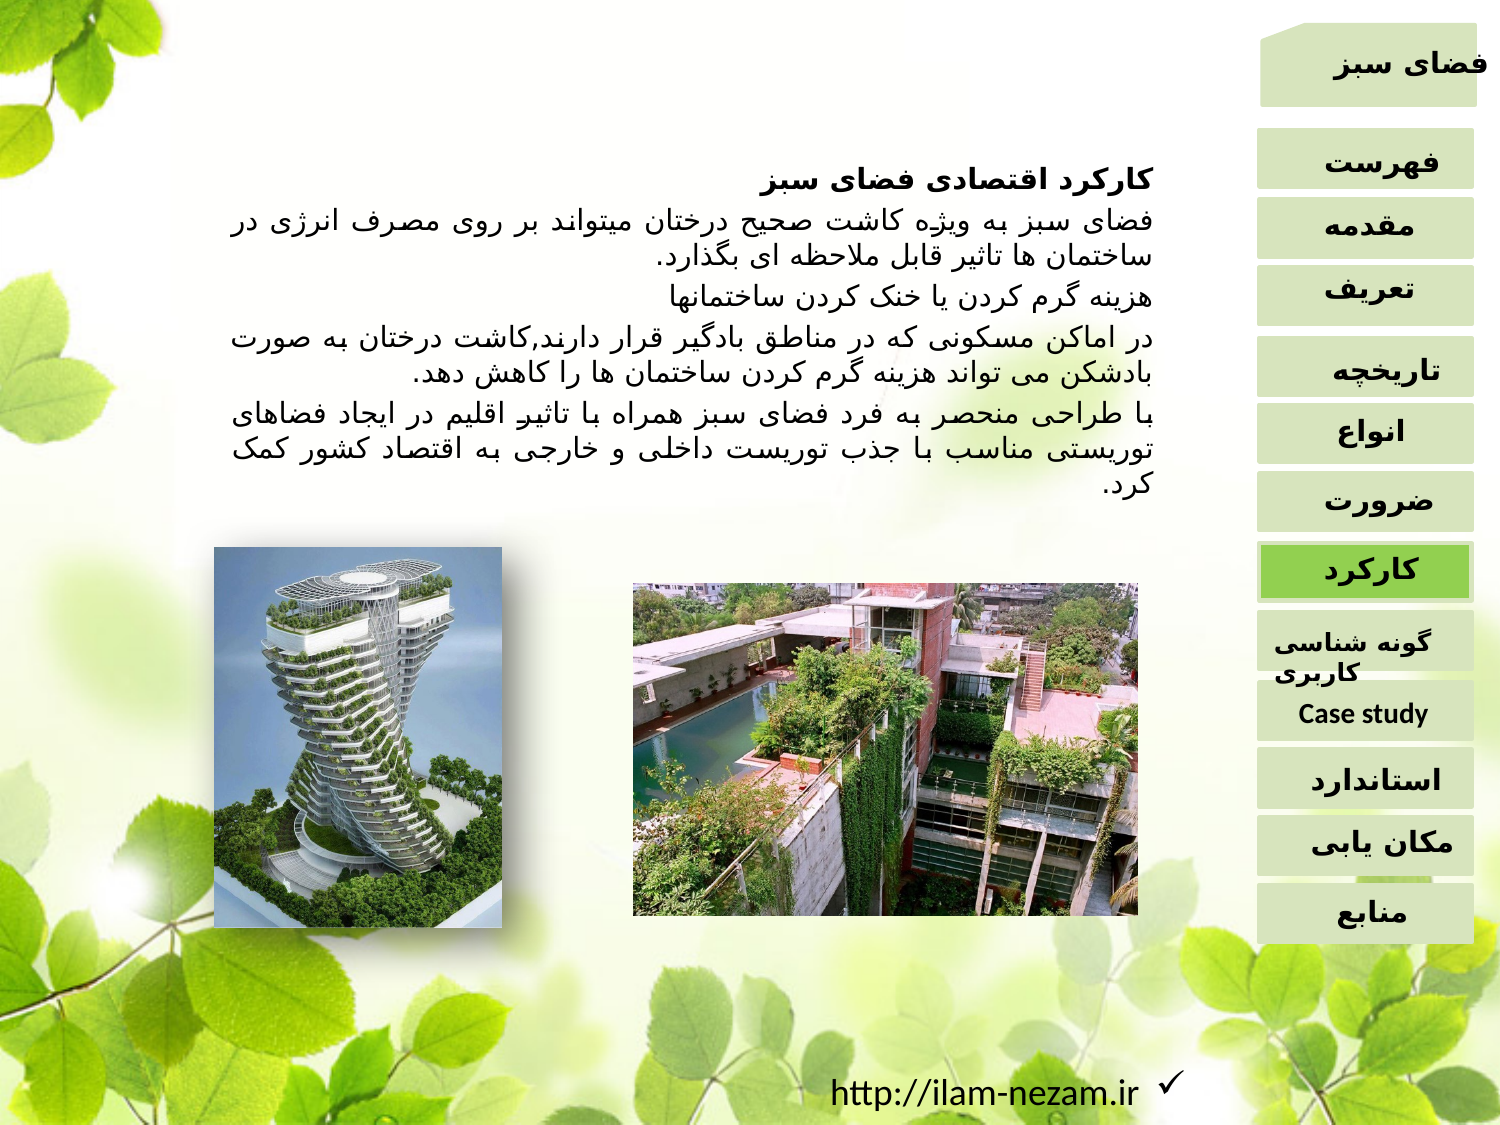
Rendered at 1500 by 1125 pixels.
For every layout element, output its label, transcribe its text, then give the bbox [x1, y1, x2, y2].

list کارکرد اقتصادی فضای سبز فضای سبز به ویژه کاشت صحیح درختان میتواند بر روی مصرف انرژی در ساختمان ها تاثیر قابل ملاحظه ای بگذارد. هزینه گرم کردن یا خنک کردن ساختمانها در اماکن مسکونی که در مناطق بادگیر قرار دارند,کاشت درختان به صورت بادشکن می تواند هزینه گرم کردن ساختمان ها را کاهش دهد. با طراحی منحصر به فرد فضای سبز همراه با تاثیر اقلیم در ایجاد فضاهای توریستی مناسب با جذب توریست داخلی و خارجی به اقتصاد کشور کمک کرد. [214, 152, 1169, 525]
text_box تعریف [1309, 261, 1500, 312]
text_box [1257, 471, 1474, 532]
text_box فضای سبز [1319, 36, 1500, 87]
picture [0, 0, 1500, 1125]
text_box [1257, 128, 1474, 189]
text_box [1257, 403, 1474, 464]
text_box ضرورت [1309, 474, 1500, 524]
text_box [1257, 265, 1474, 326]
text_box Case study [1284, 686, 1500, 737]
text_box کارکرد [1309, 543, 1485, 593]
text_box انواع [1321, 404, 1500, 455]
text_box مکان یابی [1295, 816, 1500, 867]
text_box مقدمه [1309, 199, 1500, 250]
text_box [1260, 22, 1477, 107]
text_box [1257, 815, 1474, 876]
text_box http://ilam-nezam.ir [815, 1060, 1202, 1121]
text_box [1257, 747, 1474, 809]
text_box [1257, 336, 1474, 397]
text_box گونه شناسی کاربری [1259, 618, 1500, 694]
text_box [1257, 680, 1474, 741]
text_box استاندارد [1295, 753, 1500, 804]
text_box [1257, 541, 1474, 603]
text_box [1257, 197, 1474, 259]
text_box [1257, 610, 1474, 671]
text_box فهرست [1309, 136, 1500, 187]
text_box [1257, 883, 1474, 944]
text_box منابع [1321, 886, 1500, 937]
text_box تاریخچه [1317, 343, 1500, 394]
